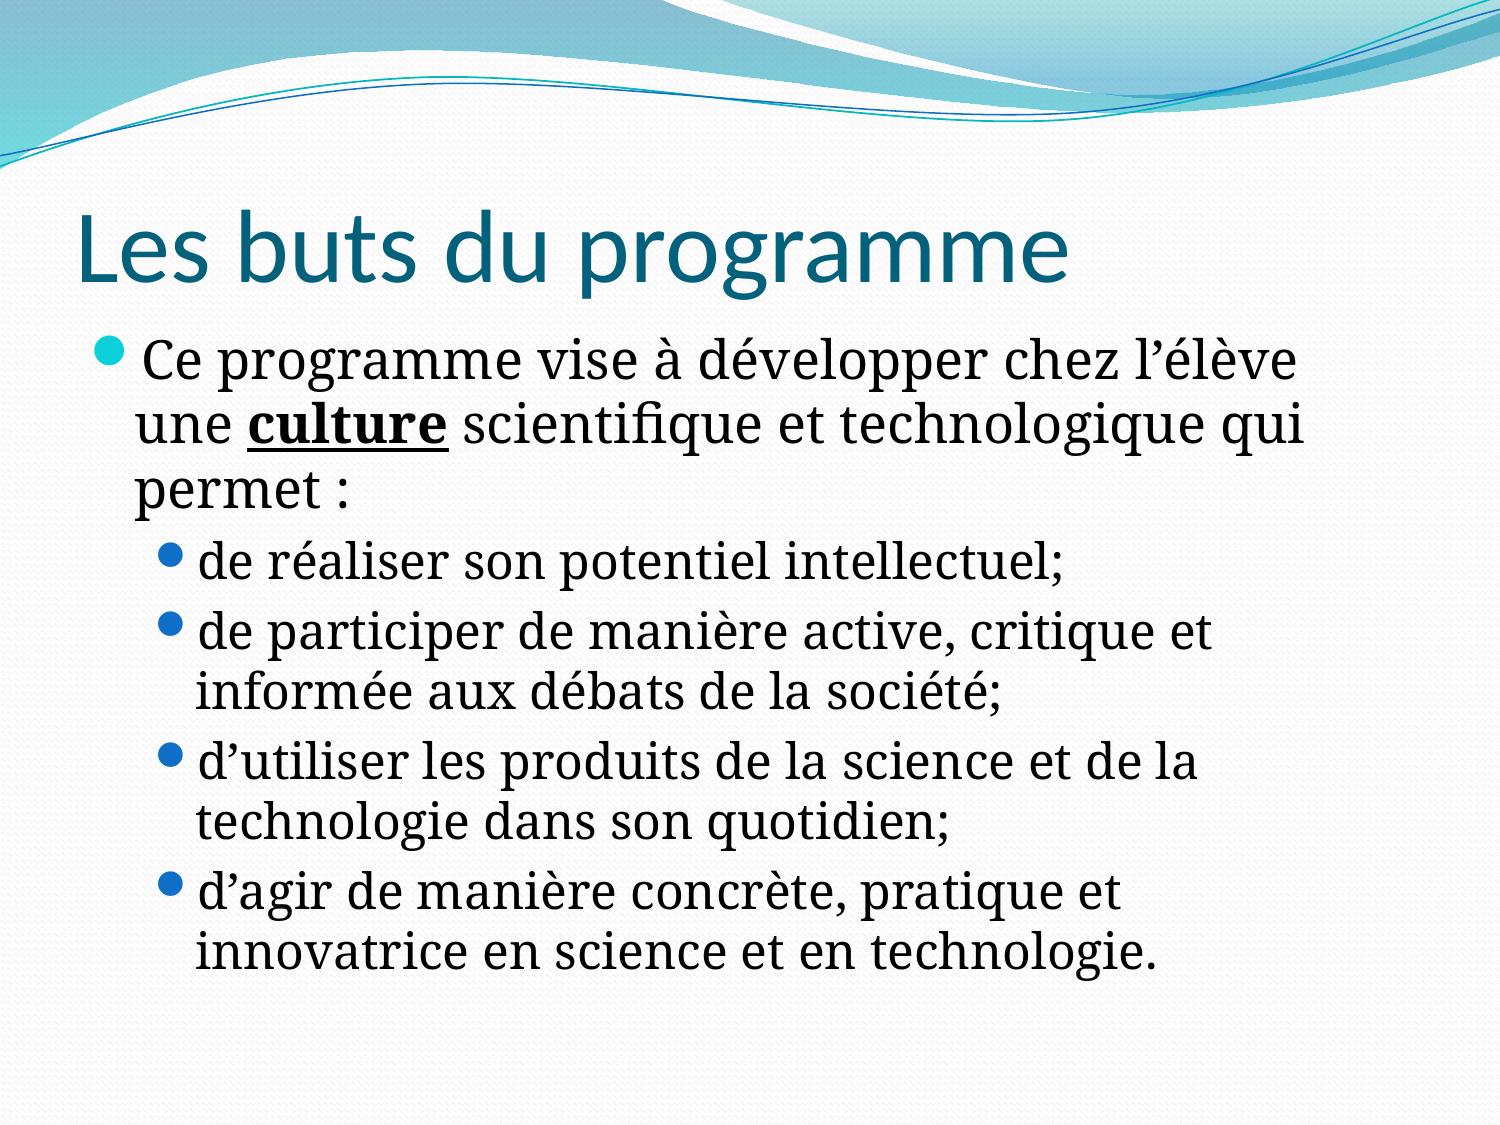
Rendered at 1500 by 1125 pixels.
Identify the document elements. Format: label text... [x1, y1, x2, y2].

title Les buts du programme [75, 115, 1425, 304]
list Ce programme vise à développer chez l’élève une culture scientifique et technologique qui permet : de réaliser son potentiel intellectuel; de participer de manière active, critique et informée aux débats de la société; d’utiliser les produits de la science et de la technologie dans son quotidien; d’agir de manière concrète, pratique et innovatrice en science et en technologie. [75, 317, 1425, 1038]
